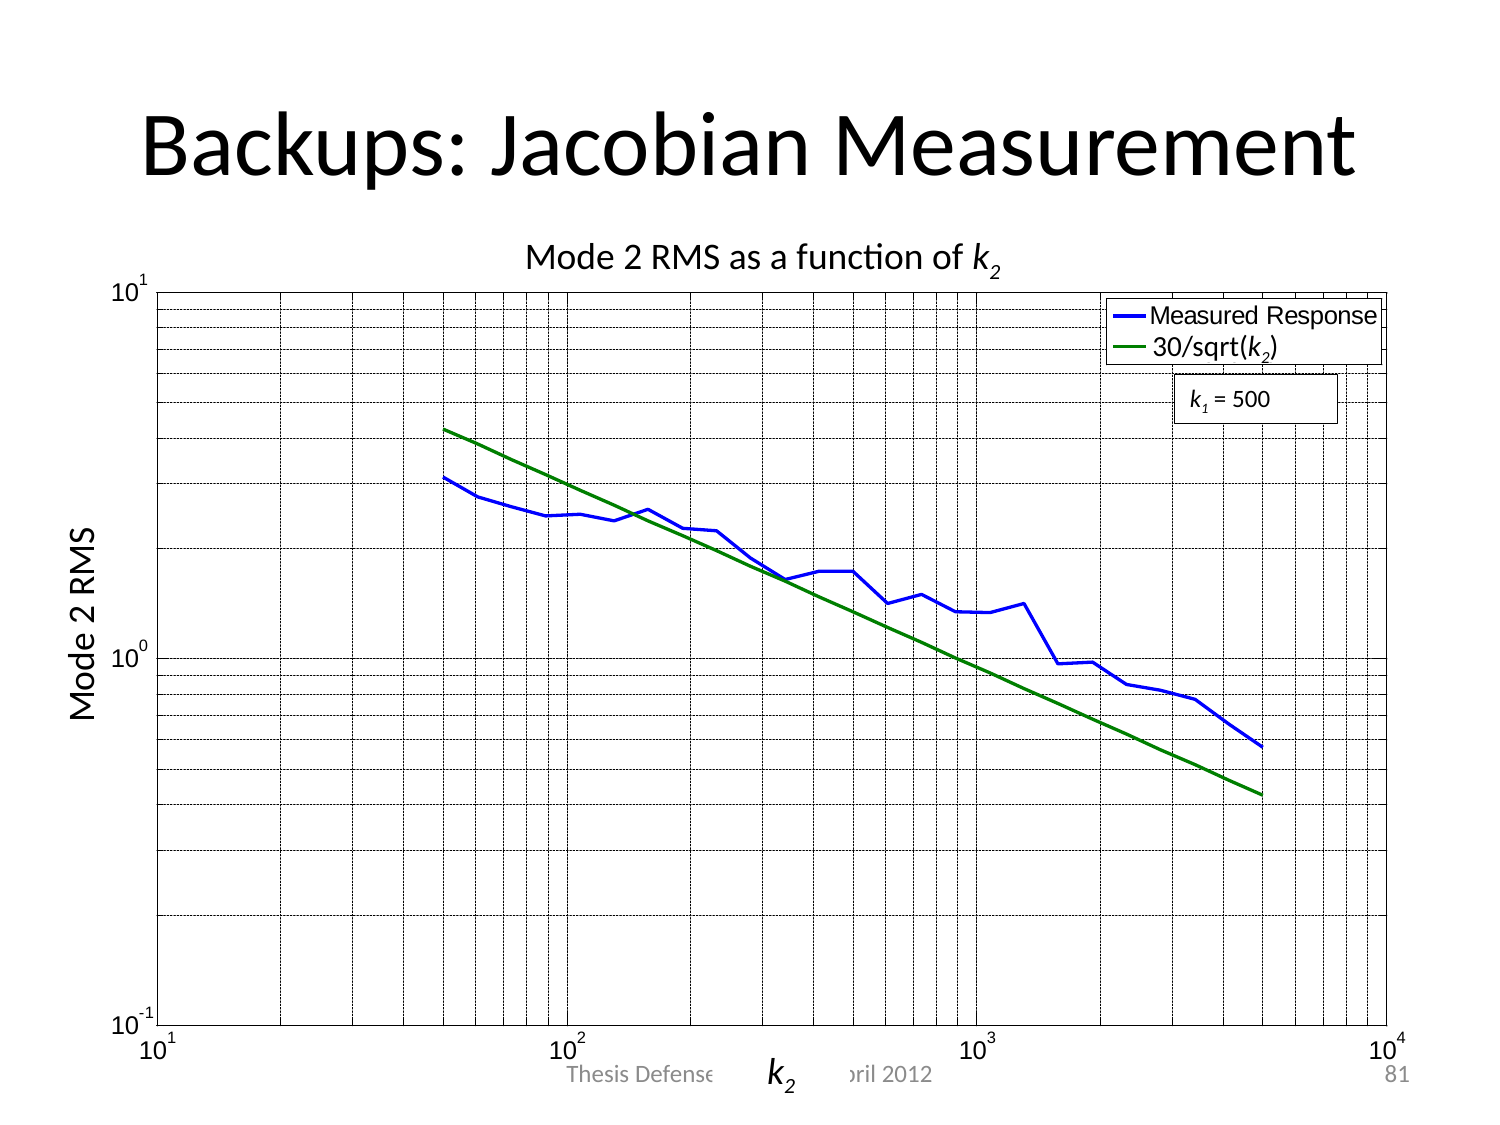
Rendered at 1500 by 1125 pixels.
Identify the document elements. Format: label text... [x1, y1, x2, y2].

picture [0, 224, 1500, 1125]
title Backups: Jacobian Measurement [75, 45, 1425, 223]
